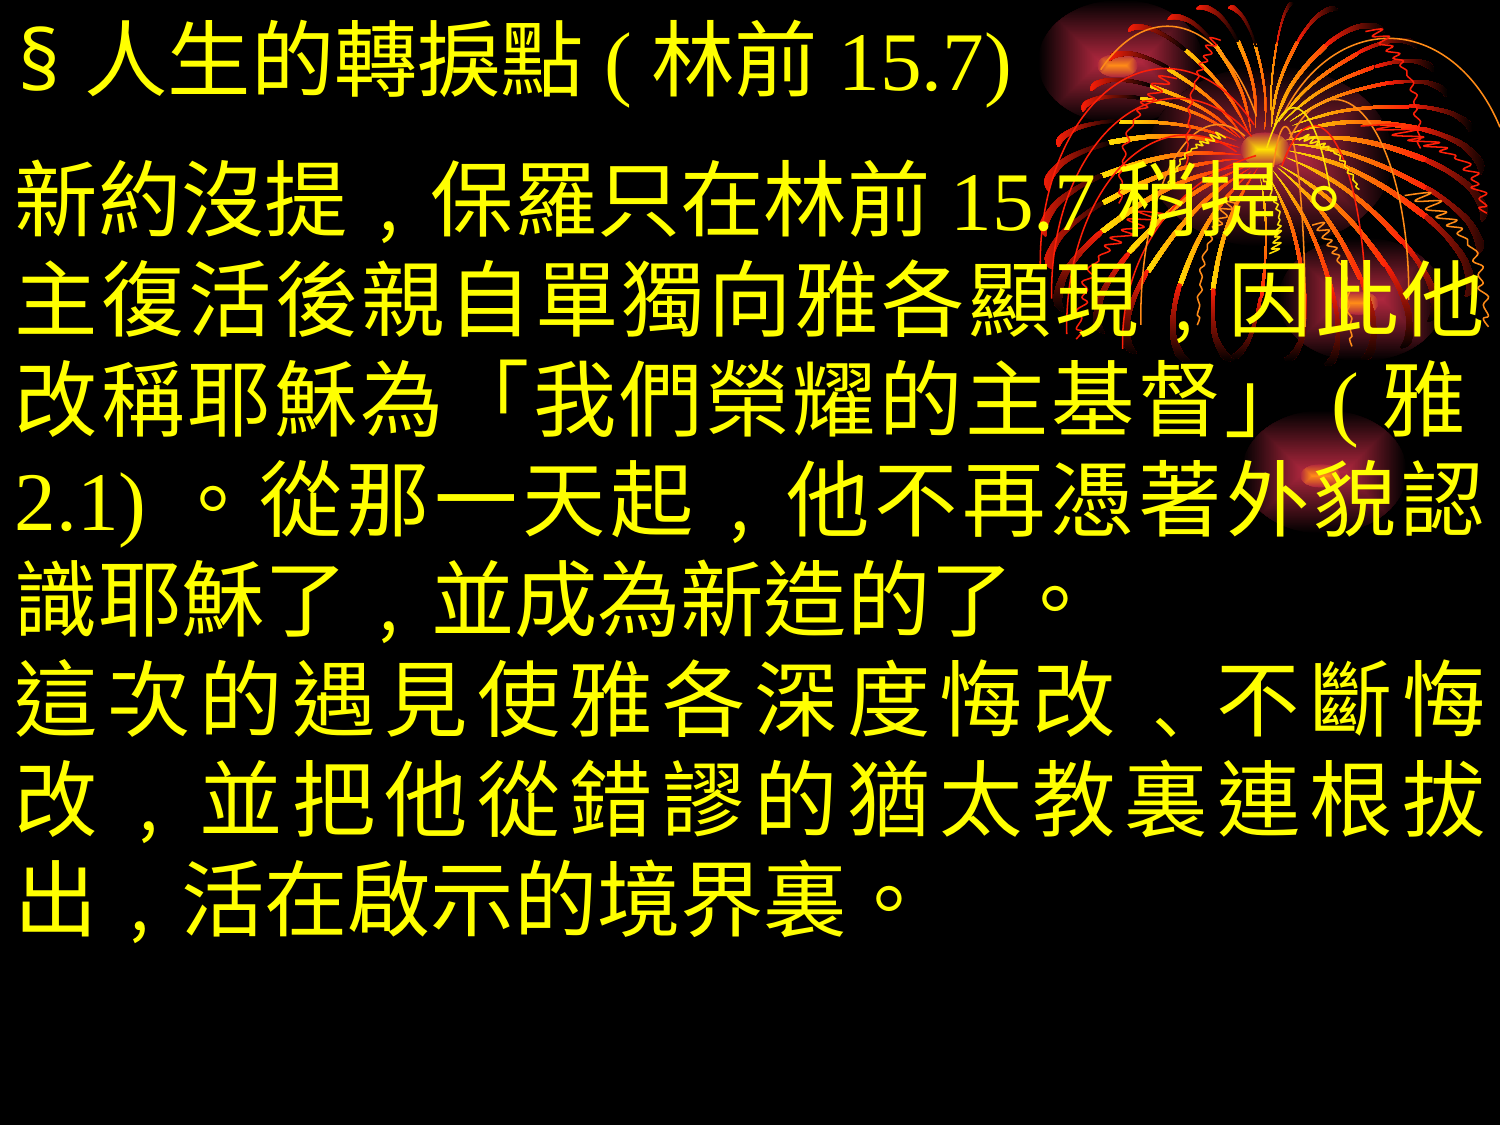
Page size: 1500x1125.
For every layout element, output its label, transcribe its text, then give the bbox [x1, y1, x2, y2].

text_box §人生的轉捩點(林前15.7) 新約沒提﹐保羅只在林前15.7稍提。 主復活後親自單獨向雅各顯現﹐因此他改稱耶穌為「我們榮耀的主基督」(雅2.1)。從那一天起﹐他不再憑著外貌認識耶穌了﹐並成為新造的了。 這次的遇見使雅各深度悔改﹑不斷悔改﹐並把他從錯謬的猶太教裏連根拔出﹐活在啟示的境界裏。 [0, 0, 1500, 955]
